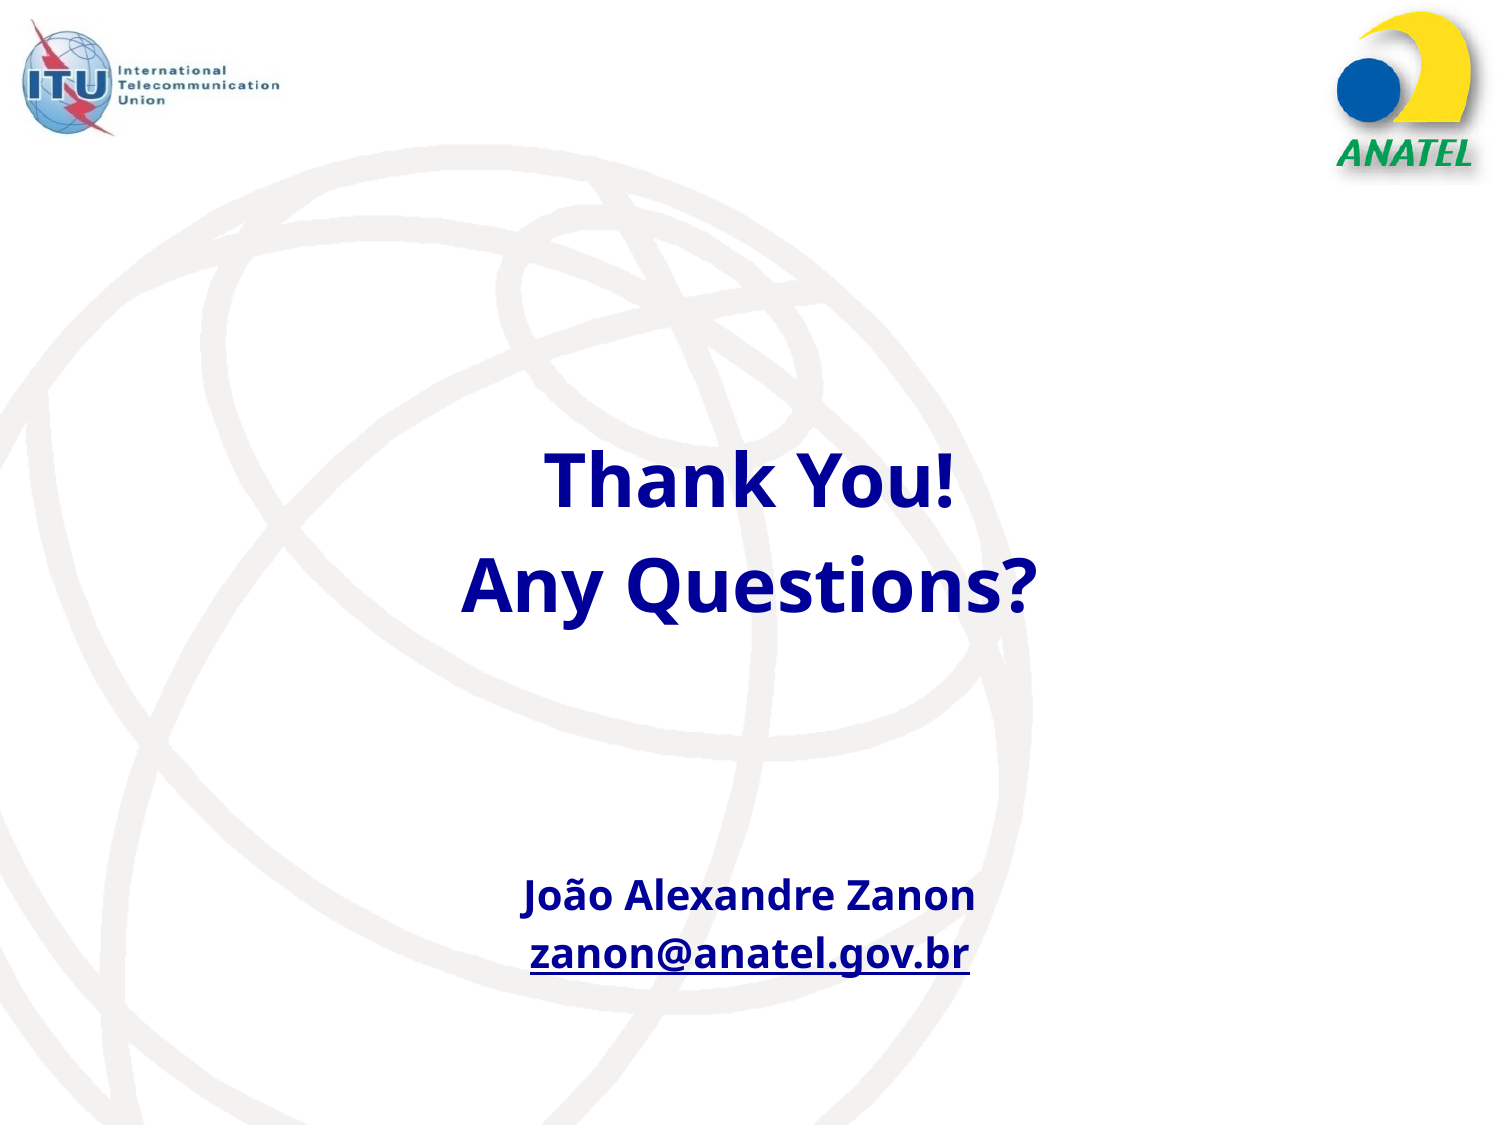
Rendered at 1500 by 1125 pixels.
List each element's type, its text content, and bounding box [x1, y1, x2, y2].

picture [0, 18, 1057, 1125]
text_box Thank You! Any Questions? João Alexandre Zanon zanon@anatel.gov.br [74, 196, 1425, 1118]
picture [1304, 0, 1500, 186]
